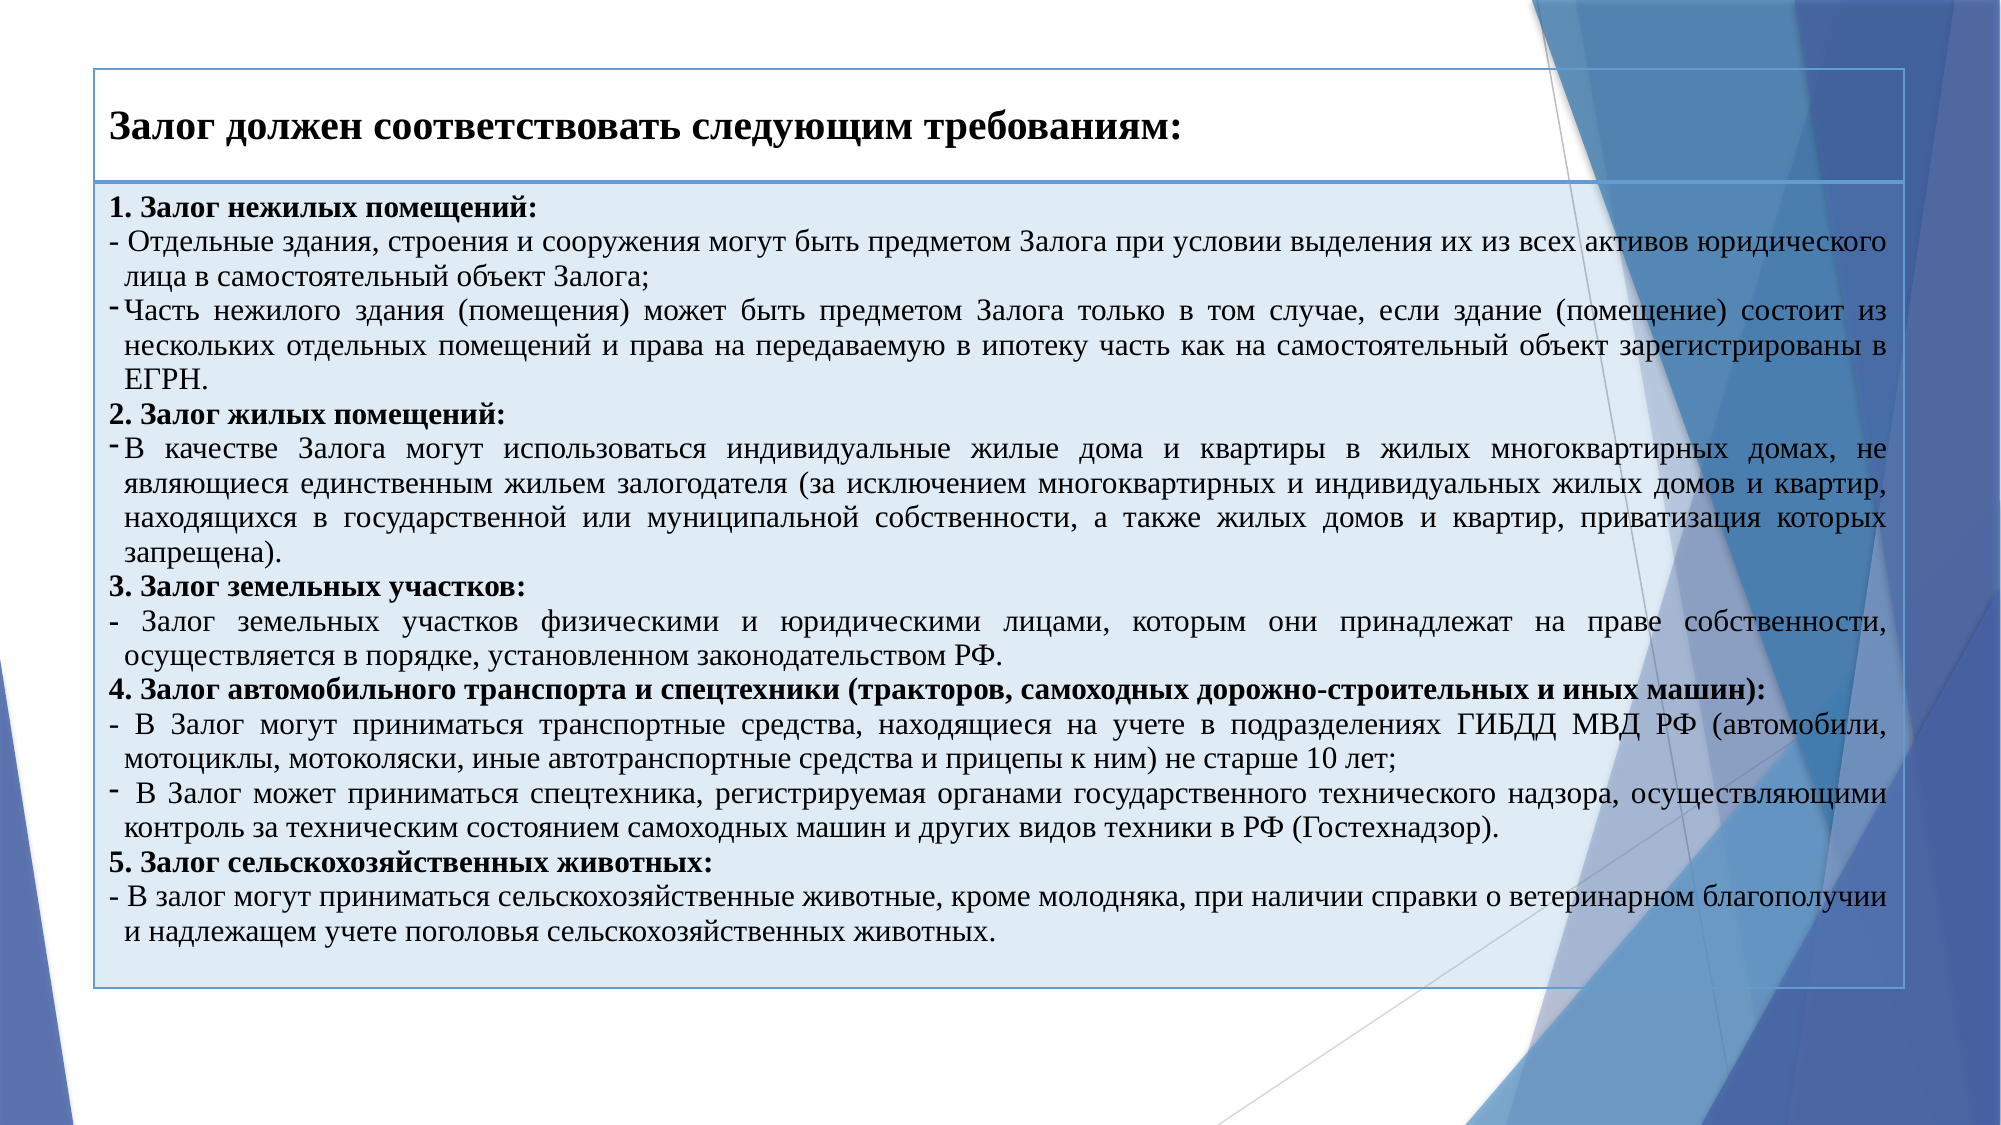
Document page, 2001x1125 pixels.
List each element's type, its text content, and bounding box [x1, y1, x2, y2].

table_cell Залог нежилых помещений: - Отдельные здания, строения и сооружения могут быть предметом Залога при условии выделения их из всех активов юридического лица в самостоятельный объект Залога; Часть нежилого здания (помещения) может быть предметом Залога только в том случае, если здание (помещение) состоит из нескольких отдельных помещений и права на передаваемую в ипотеку часть как на самостоятельный объект зарегистрированы в ЕГРН. 2. Залог жилых помещений: В качестве Залога могут использоваться индивидуальные жилые дома и квартиры в жилых многоквартирных домах, не являющиеся единственным жильем залогодателя (за исключением многоквартирных и индивидуальных жилых домов и квартир, находящихся в государственной или муниципальной собственности, а также жилых домов и квартир, приватизация которых запрещена). 3. Залог земельных участков: - Залог земельных участков физическими и юридическими лицами, которым они принадлежат на праве собственности, осуществляется в порядке, установленном законодательством РФ. 4. Залог автомобильного транспорта и спецтехники (тракторов, самоходных дорожно-строительных и иных машин): - В Залог могут приниматься транспортные средства, находящиеся на учете в подразделениях ГИБДД МВД РФ (автомобили, мотоциклы, мотоколяски, иные автотранспортные средства и прицепы к ним) не старше 10 лет; В Залог может приниматься спецтехника, регистрируемая органами государственного технического надзора, осуществляющими контроль за техническим состоянием самоходных машин и других видов техники в РФ (Гостехнадзор). 5. Залог сельскохозяйственных животных: - В залог могут приниматься сельскохозяйственные животные, кроме молодняка, при наличии справки о ветеринарном благополучии и надлежащем учете поголовья сельскохозяйственных животных. [95, 184, 1903, 987]
table_header Залог должен соответствовать следующим требованиям: [95, 70, 1903, 180]
